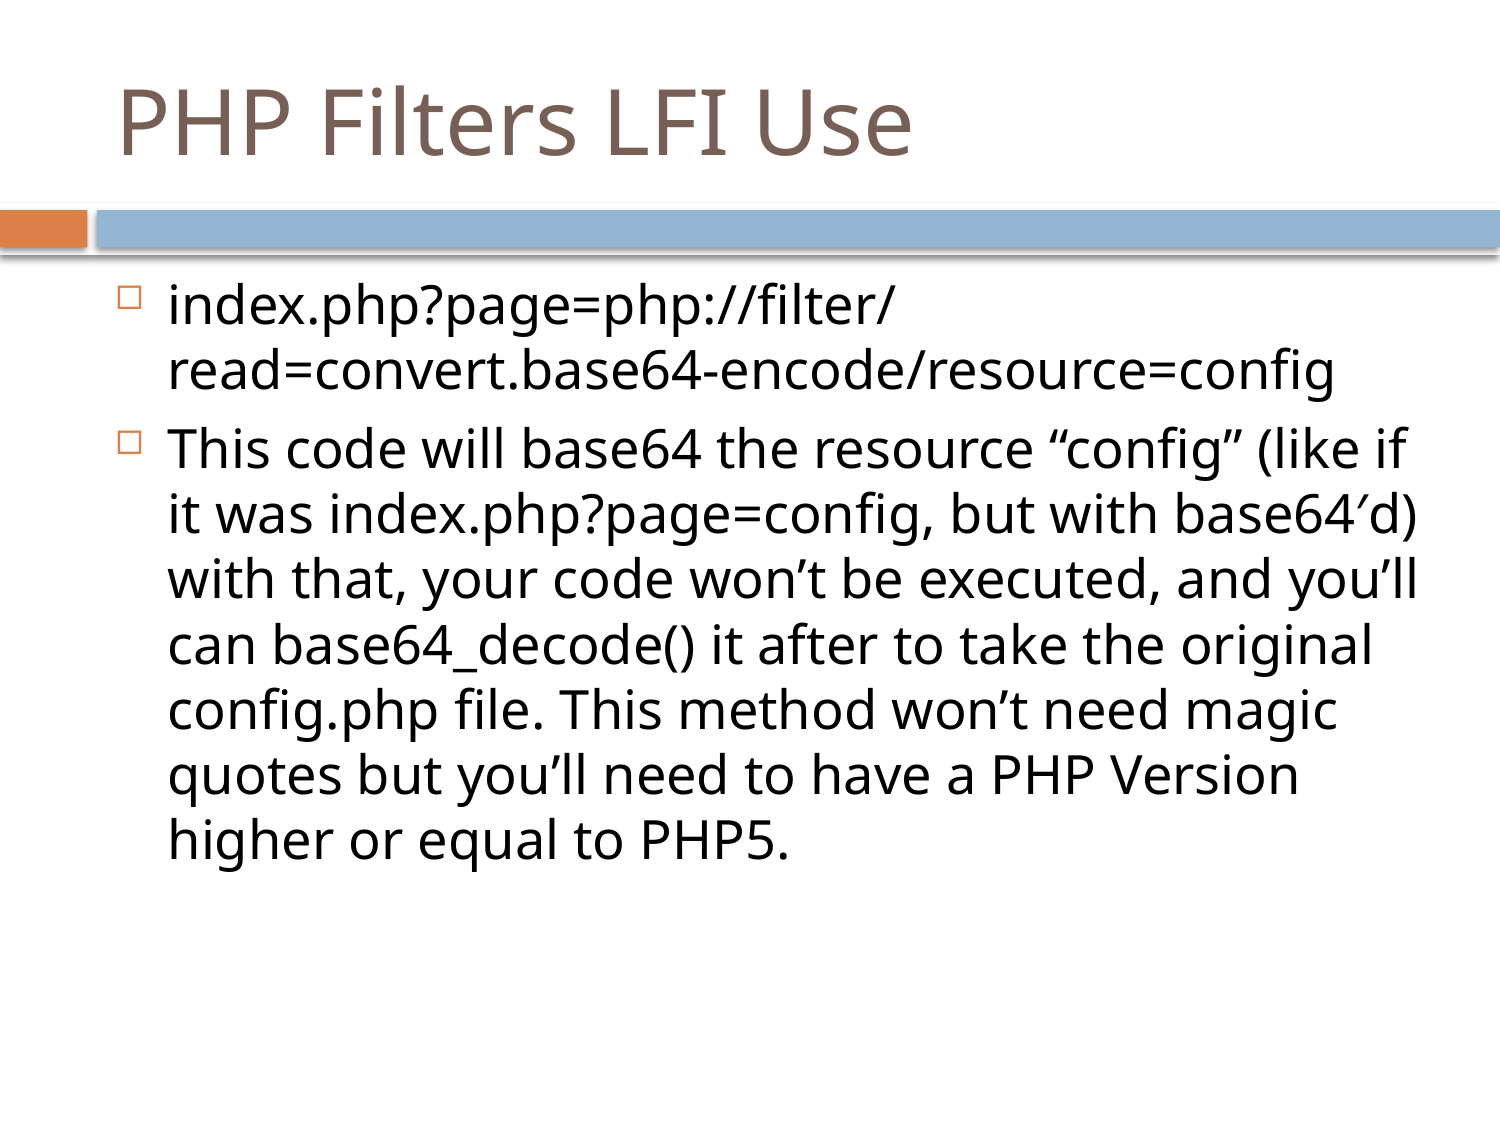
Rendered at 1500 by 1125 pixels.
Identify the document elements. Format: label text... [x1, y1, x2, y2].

list index.php?page=php://filter/read=convert.base64-encode/resource=config This code will base64 the resource “config” (like if it was index.php?page=config, but with base64′d) with that, your code won’t be executed, and you’ll can base64_decode() it after to take the original config.php file. This method won’t need magic quotes but you’ll need to have a PHP Version higher or equal to PHP5. [100, 262, 1438, 1000]
title PHP Filters LFI Use [100, 37, 1438, 200]
